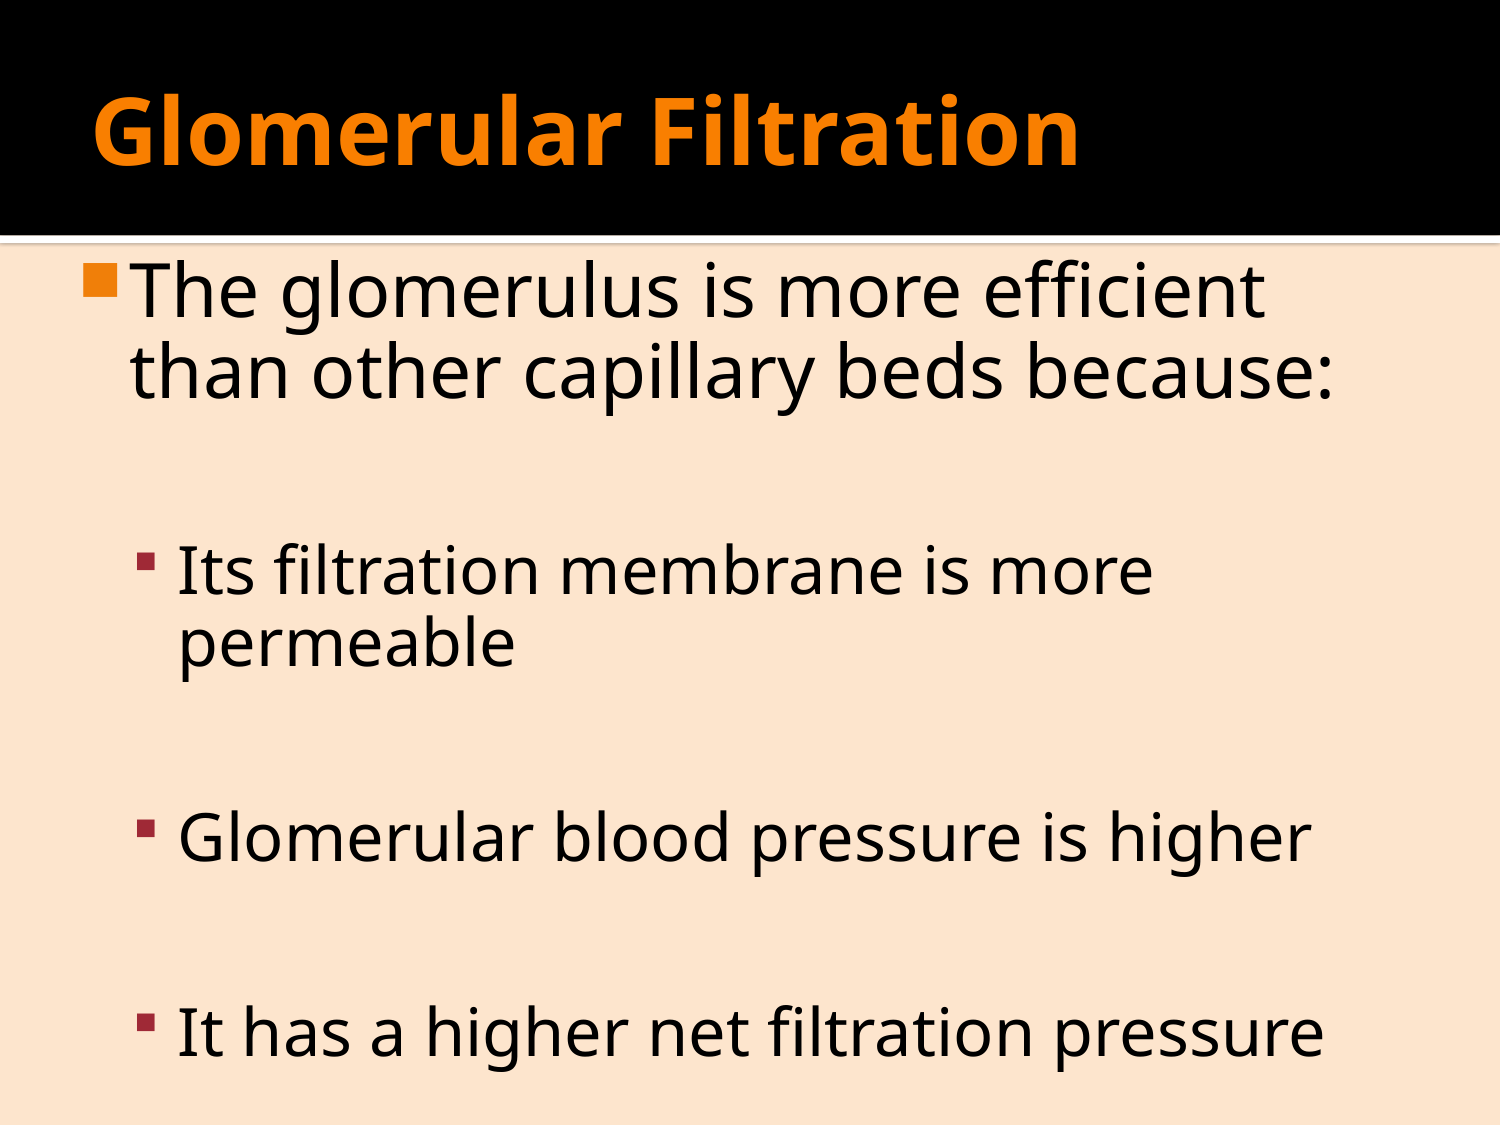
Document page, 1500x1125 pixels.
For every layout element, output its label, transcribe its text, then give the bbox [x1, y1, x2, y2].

list The glomerulus is more efficient than other capillary beds because: Its filtration membrane is more permeable Glomerular blood pressure is higher It has a higher net filtration pressure [48, 237, 1406, 1025]
title Glomerular Filtration [75, 25, 1425, 231]
